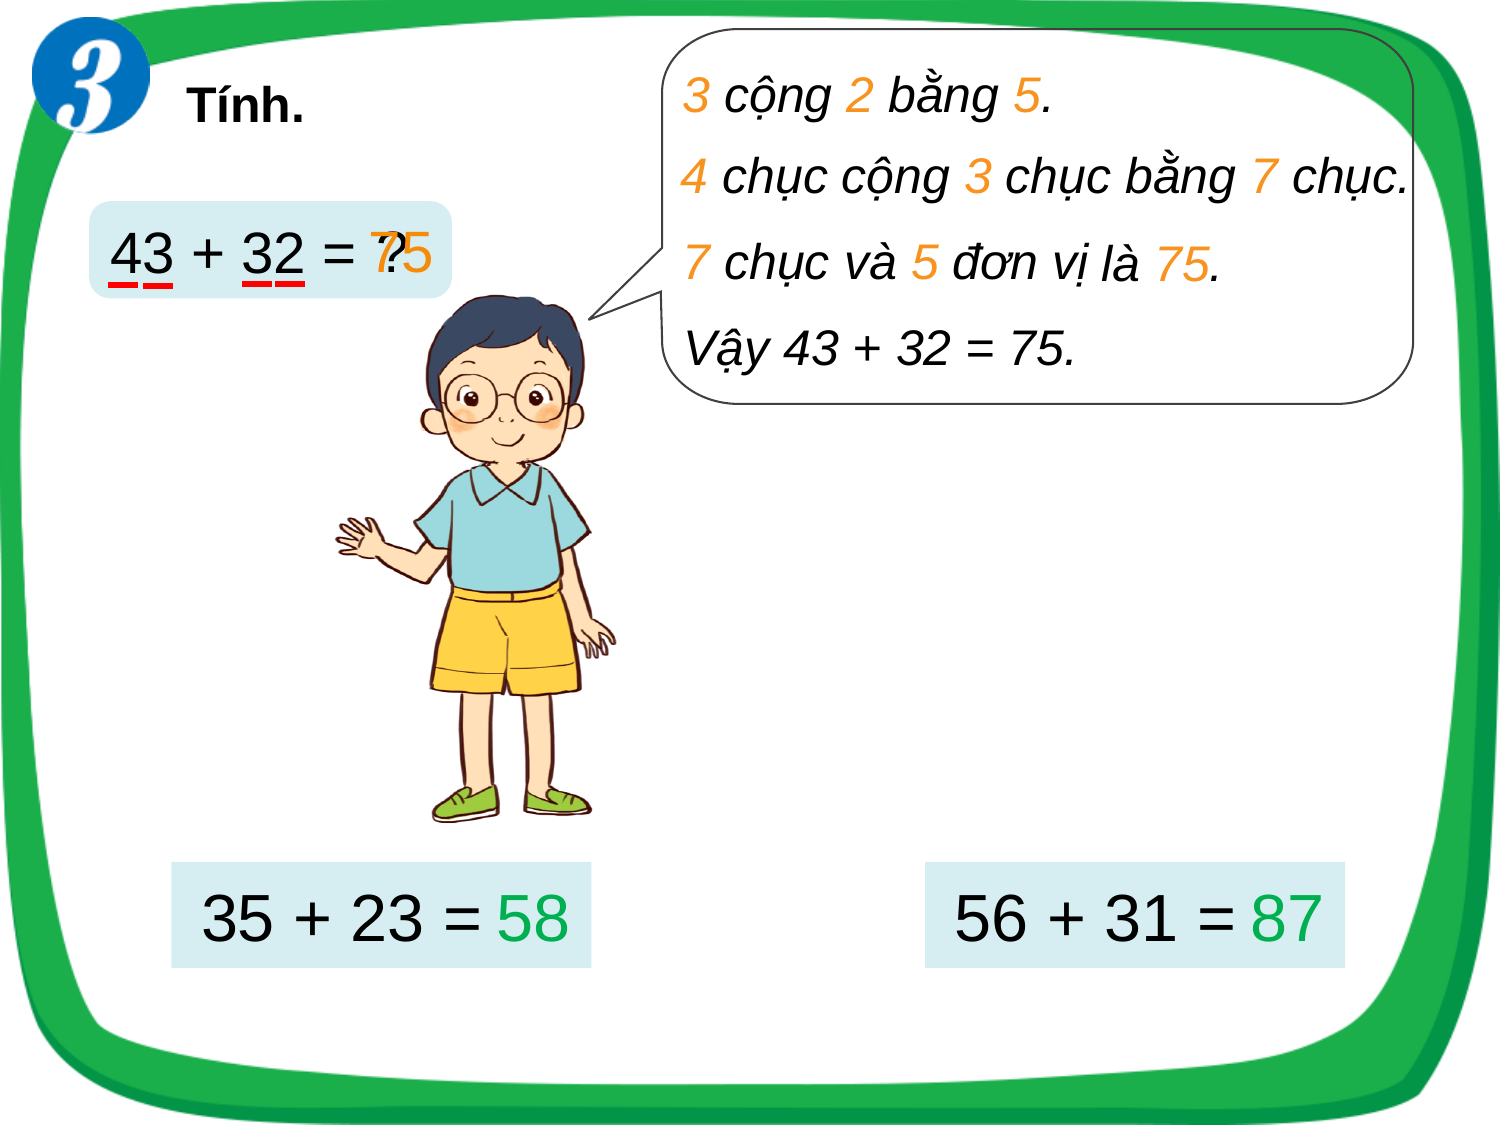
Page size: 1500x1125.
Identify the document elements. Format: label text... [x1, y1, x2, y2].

text_box 3 cộng 2 bằng 5. [668, 54, 1071, 130]
text_box 56 + 31 = [924, 861, 1346, 969]
text_box 87 [1236, 866, 1340, 962]
text_box 35 + 23 = [170, 861, 592, 969]
text_box Tính. [171, 64, 581, 140]
text_box là 75. [1086, 224, 1239, 299]
text_box 43 + 32 = [449, 210, 453, 283]
text_box 75 [353, 206, 449, 283]
picture [0, 0, 1500, 1125]
text_box 58 [481, 866, 586, 962]
text_box 4 chục cộng 3 chục bằng 7 chục. [665, 135, 1438, 211]
text_box Vậy 43 + 32 = 75. [668, 307, 1094, 383]
text_box 43 + 32 = [87, 200, 446, 300]
text_box [619, 28, 1415, 405]
text_box 7 chục và 5 đơn vị [668, 222, 1104, 297]
